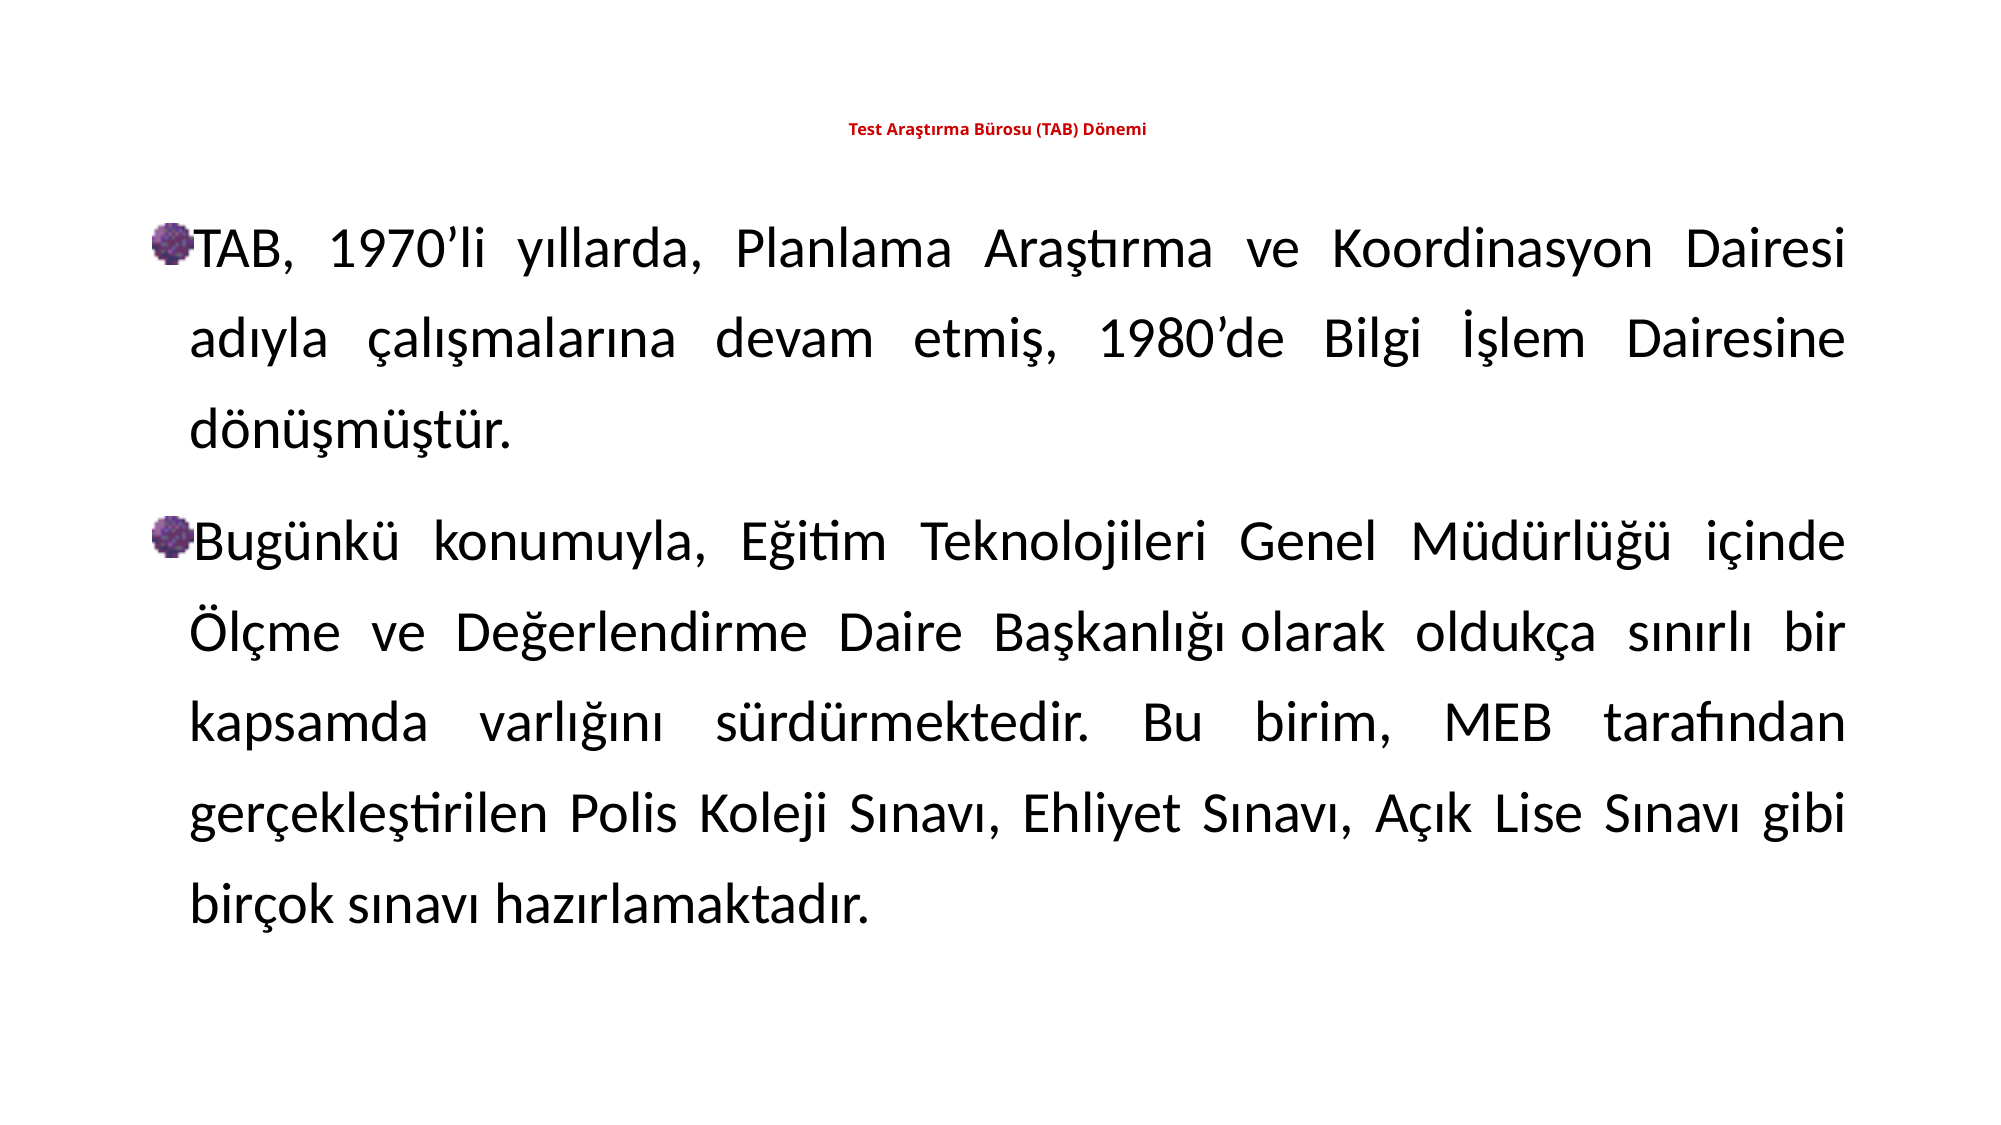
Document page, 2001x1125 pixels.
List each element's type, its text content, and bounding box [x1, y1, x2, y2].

picture [152, 223, 194, 265]
title Test Araştırma Bürosu (TAB) Dönemi [137, 59, 1863, 180]
picture [152, 516, 194, 558]
list TAB, 1970’li yıllarda, Planlama Araştırma ve Koordinasyon Dairesi adıyla çalışmalarına devam etmiş, 1980’de Bilgi İşlem Dairesine dönüşmüştür. Bugünkü konumuyla, Eğitim Teknolojileri Genel Müdürlüğü içinde Ölçme ve Değerlendirme Daire Başkanlığı olarak oldukça sınırlı bir kapsamda varlığını sürdürmektedir. Bu birim, MEB tarafından gerçekleştirilen Polis Koleji Sınavı, Ehliyet Sınavı, Açık Lise Sınavı gibi birçok sınavı hazırlamaktadır. [137, 180, 1863, 1014]
